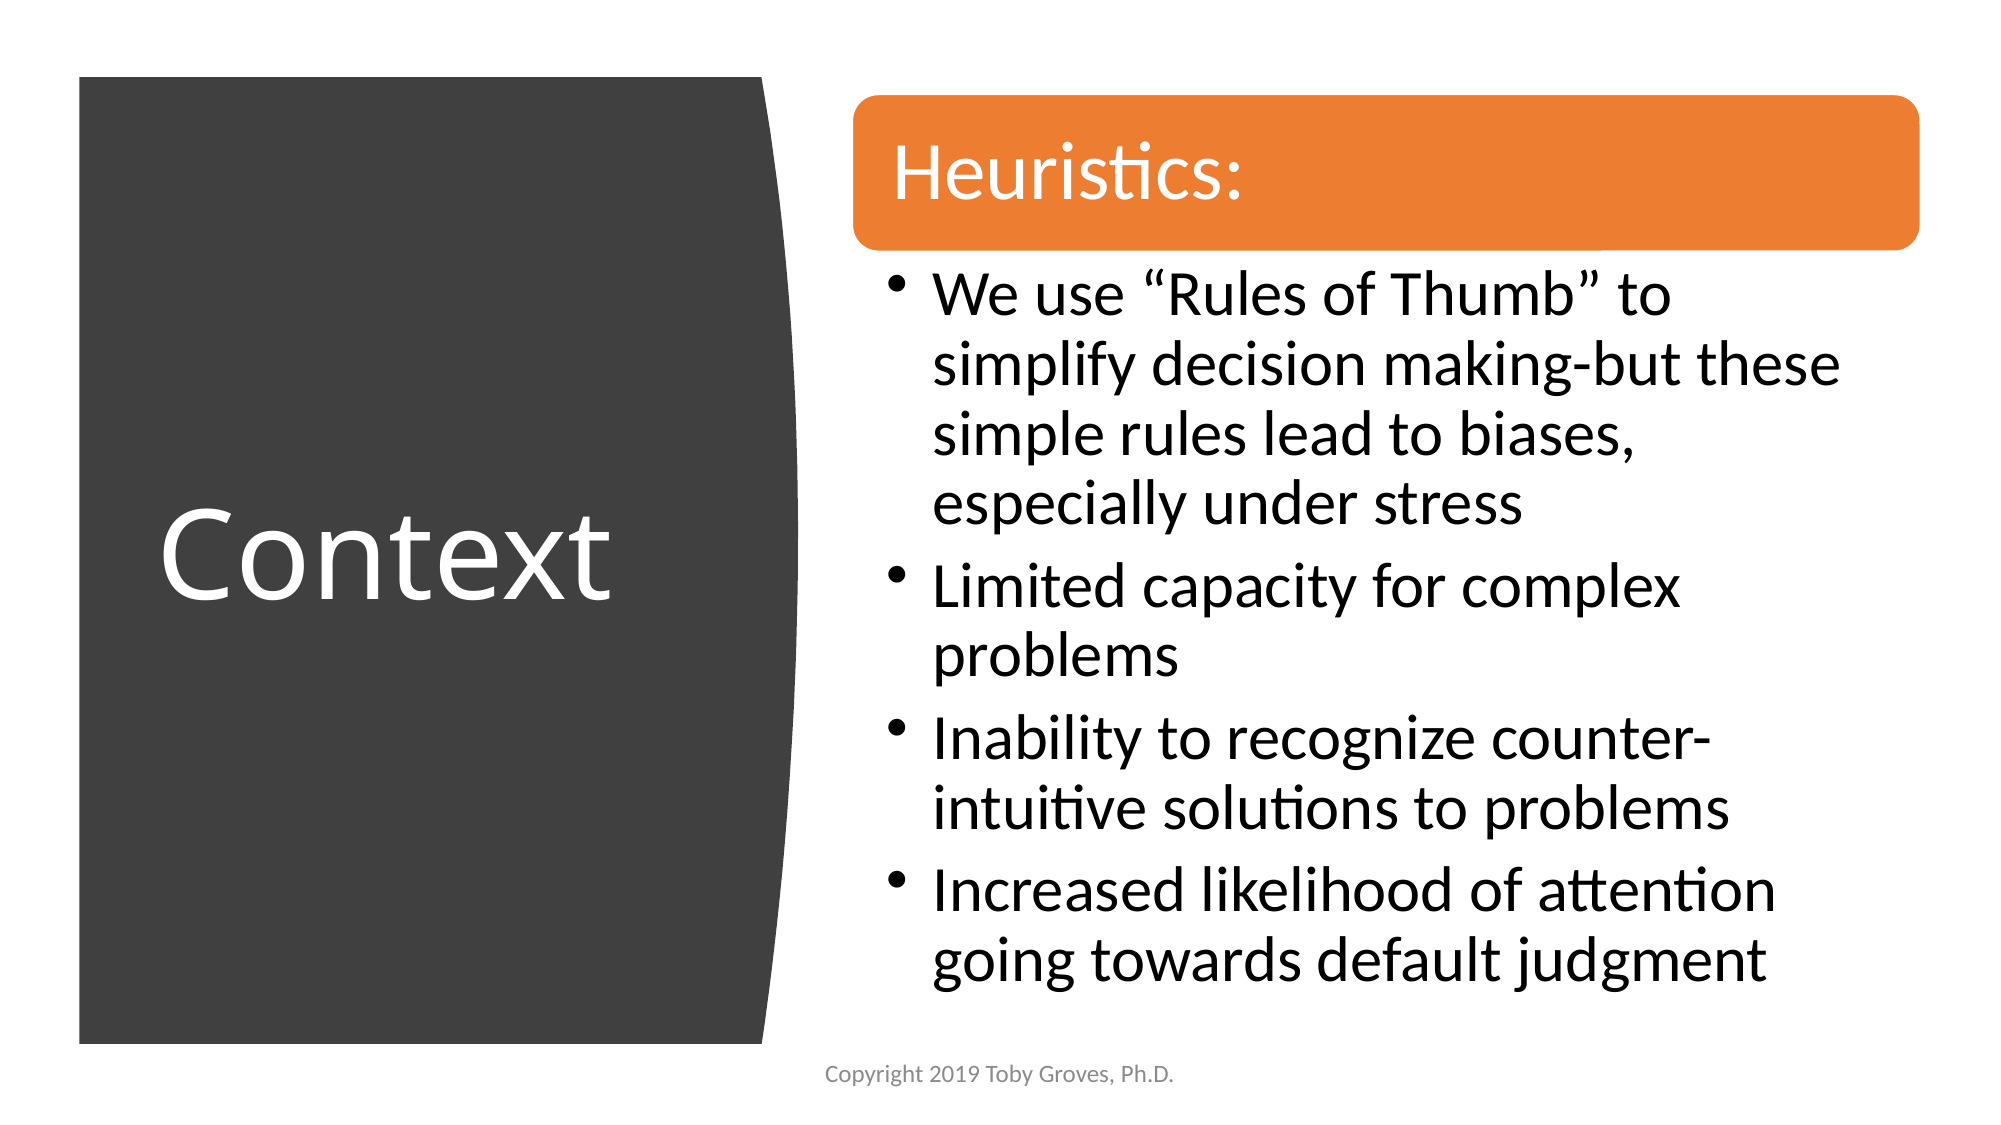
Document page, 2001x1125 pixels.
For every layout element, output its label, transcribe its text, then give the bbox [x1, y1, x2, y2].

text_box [852, 77, 1921, 1043]
footer Copyright 2019 Toby Groves, Ph.D. [662, 1042, 1338, 1103]
text_box Context [141, 166, 702, 953]
text_box [78, 76, 800, 1045]
